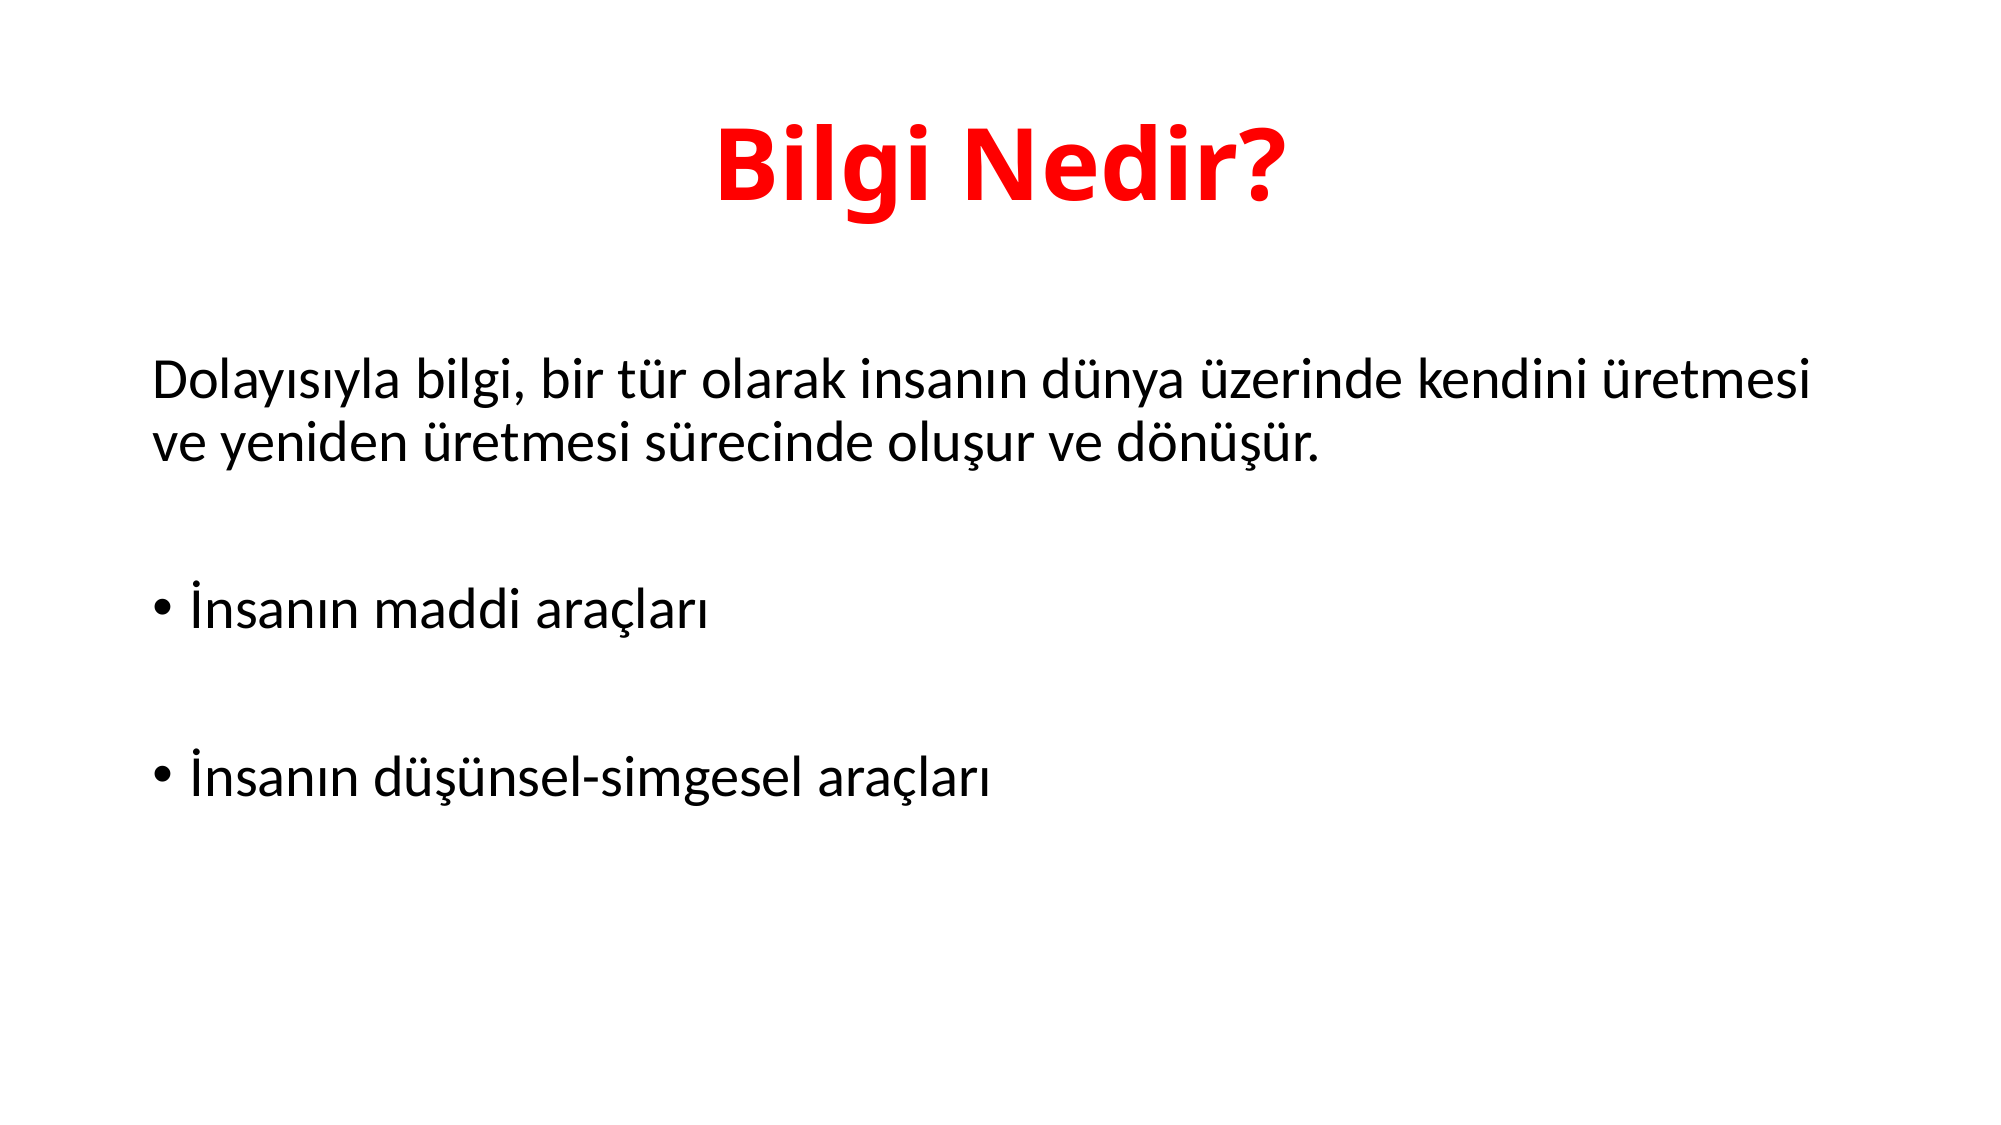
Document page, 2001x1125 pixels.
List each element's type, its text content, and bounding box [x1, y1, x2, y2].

list Dolayısıyla bilgi, bir tür olarak insanın dünya üzerinde kendini üretmesi ve yeniden üretmesi sürecinde oluşur ve dönüşür. İnsanın maddi araçları İnsanın düşünsel-simgesel araçları [137, 250, 1863, 964]
title Bilgi Nedir? [137, 59, 1863, 250]
